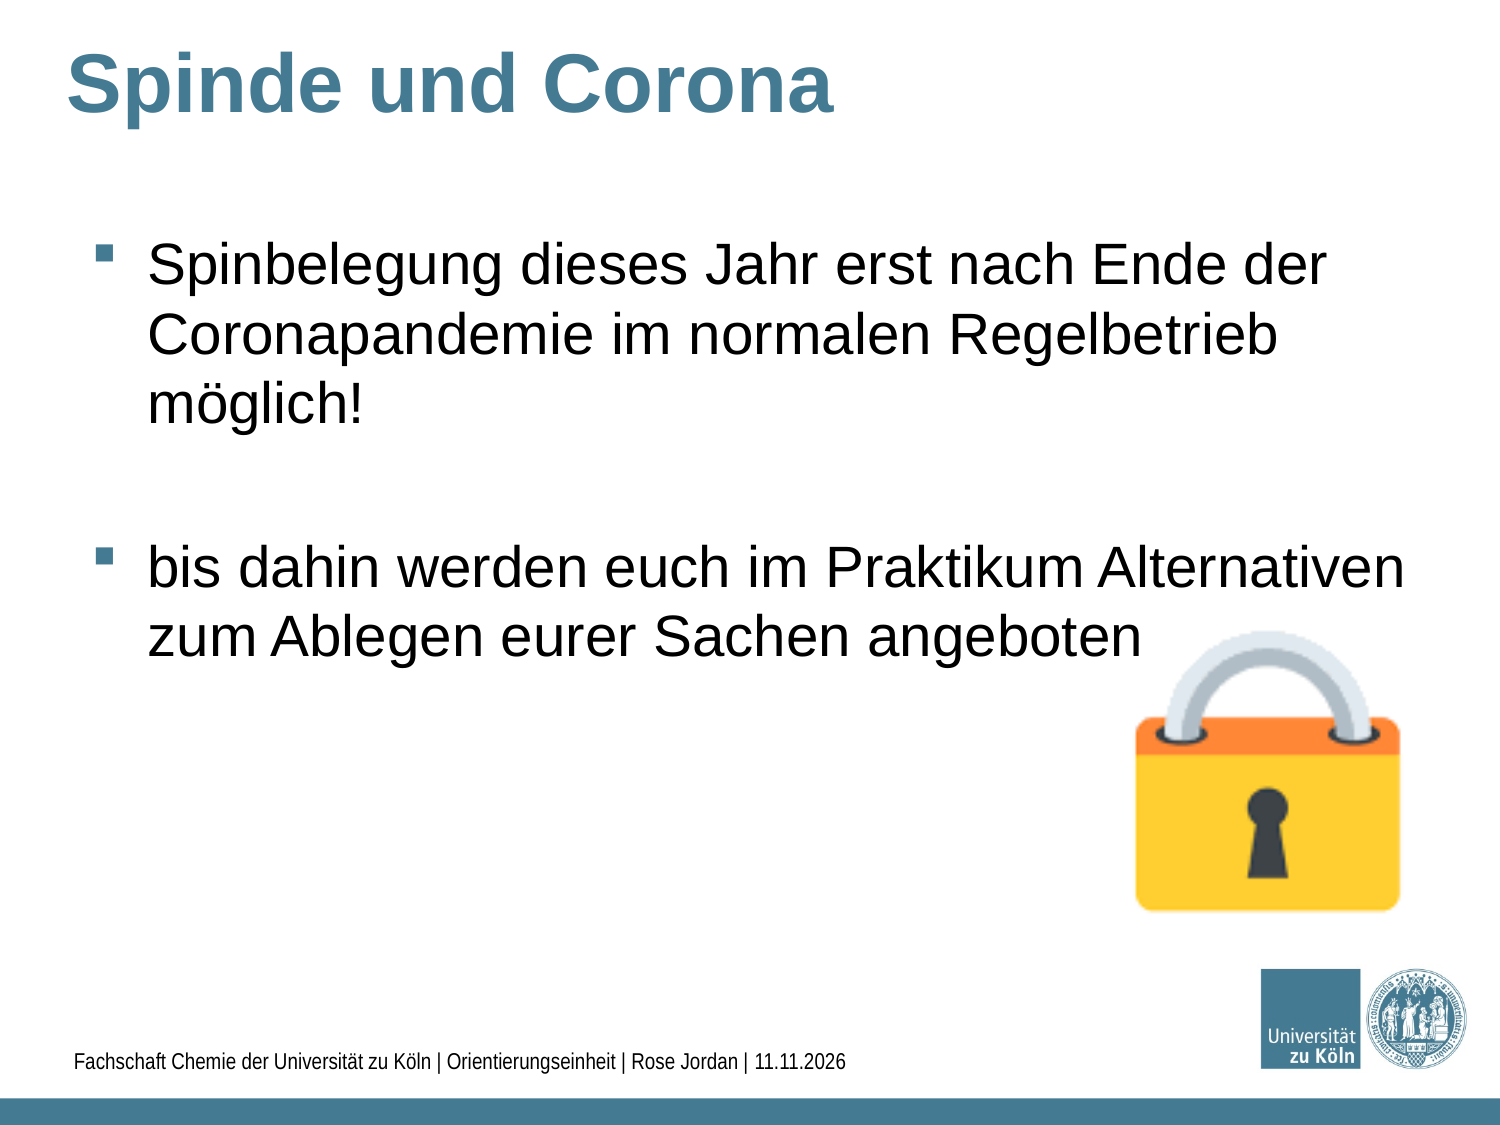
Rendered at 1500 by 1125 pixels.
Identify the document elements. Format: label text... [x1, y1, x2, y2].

picture [1257, 964, 1471, 1073]
text_box [51, 193, 1445, 985]
text_box Spinbelegung dieses Jahr erst nach Ende der Coronapandemie im normalen Regelbetrieb möglich! bis dahin werden euch im Praktikum Alternativen zum Ablegen eurer Sachen angeboten [76, 218, 1470, 1010]
picture [1111, 609, 1425, 931]
text_box Spinde und Corona [52, 21, 1500, 137]
